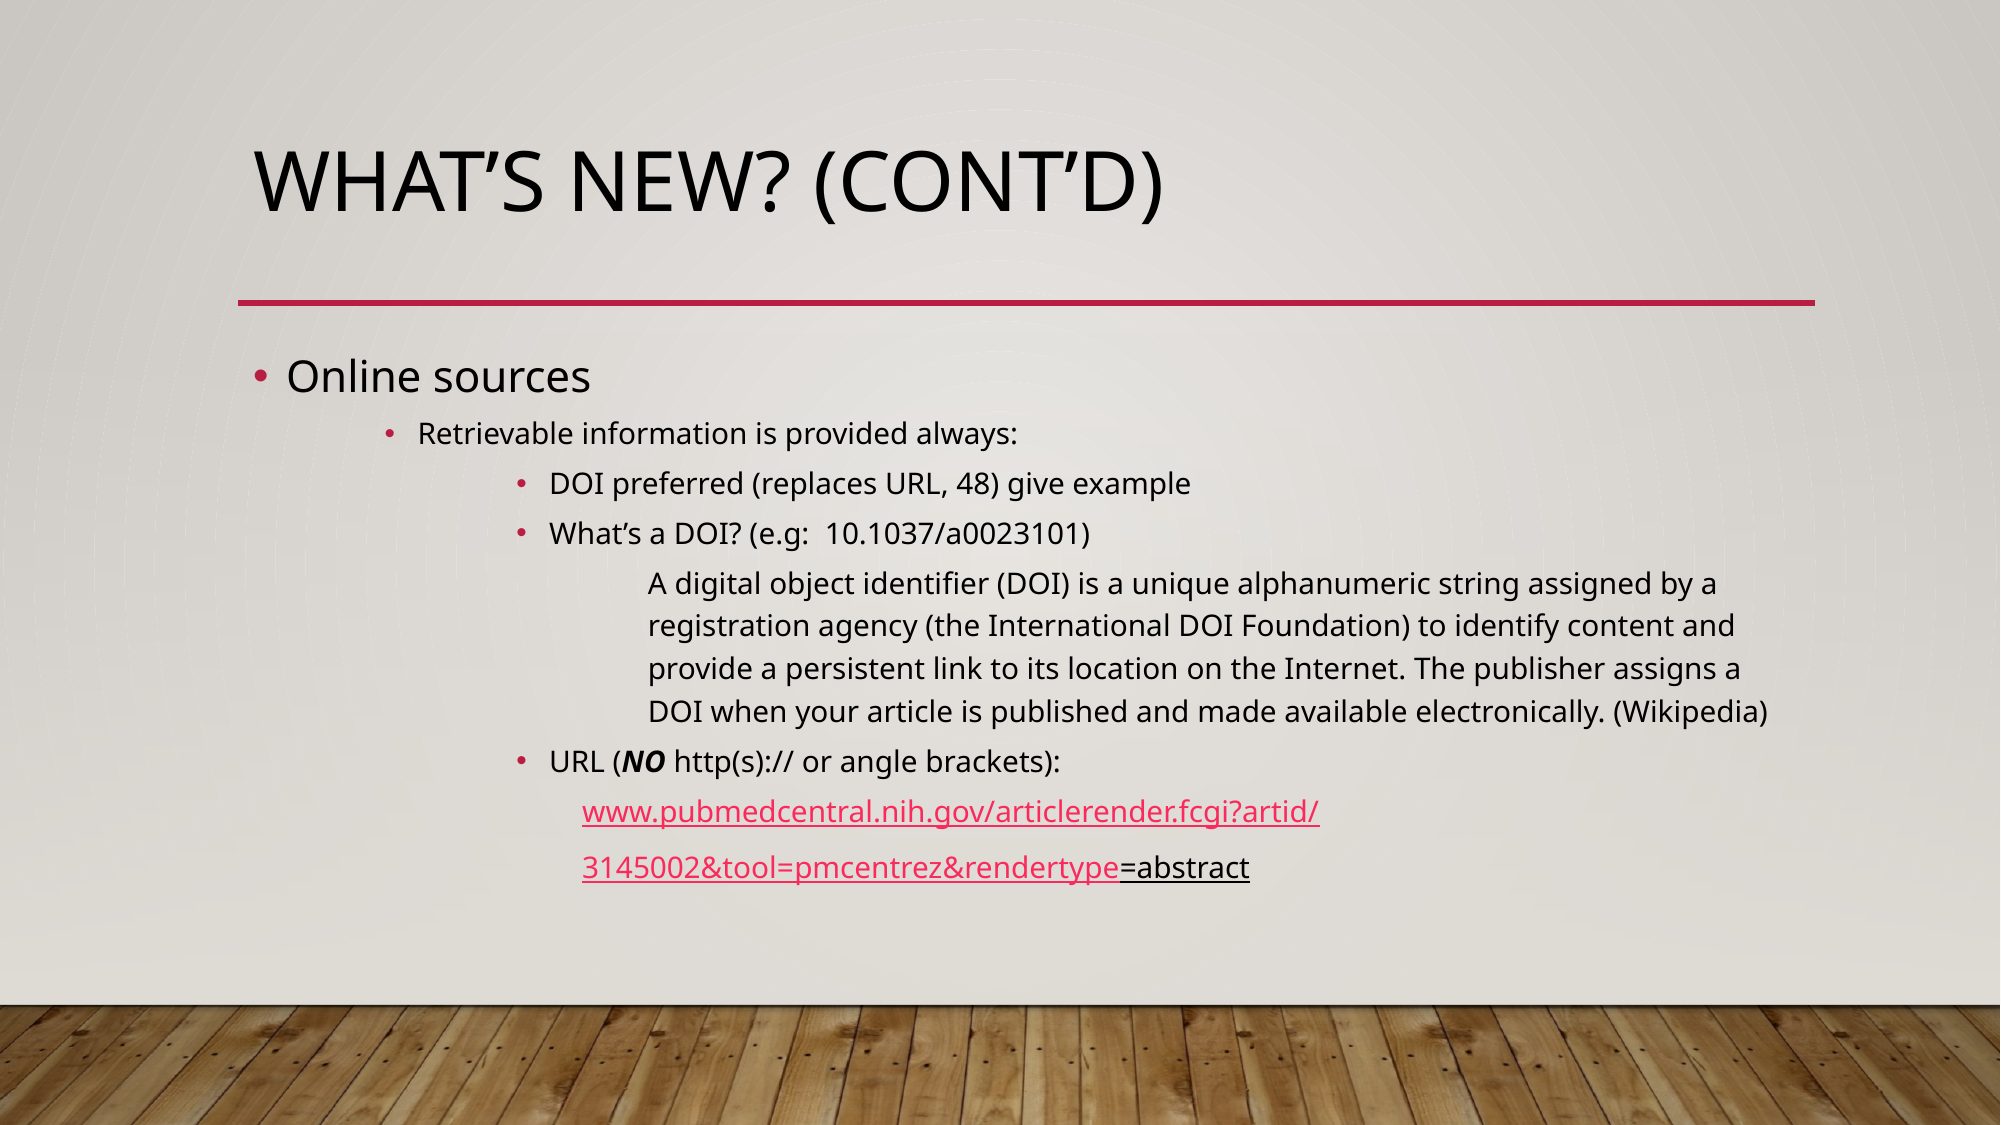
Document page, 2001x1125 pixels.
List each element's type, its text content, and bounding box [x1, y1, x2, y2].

picture [0, 1005, 2000, 1125]
title What’s New? (cont’d) [238, 131, 1814, 305]
list Online sources Retrievable information is provided always: DOI preferred (replaces URL, 48) give example What’s a DOI? (e.g: 10.1037/a0023101) A digital object identifier (DOI) is a unique alphanumeric string assigned by a registration agency (the International DOI Foundation) to identify content and provide a persistent link to its location on the Internet. The publisher assigns a DOI when your article is published and made available electronically. (Wikipedia) URL (NO http(s):// or angle brackets): www.pubmedcentral.nih.gov/articlerender.fcgi?artid/ 3145002&tool=pmcentrez&rendertype=abstract [238, 330, 1814, 897]
